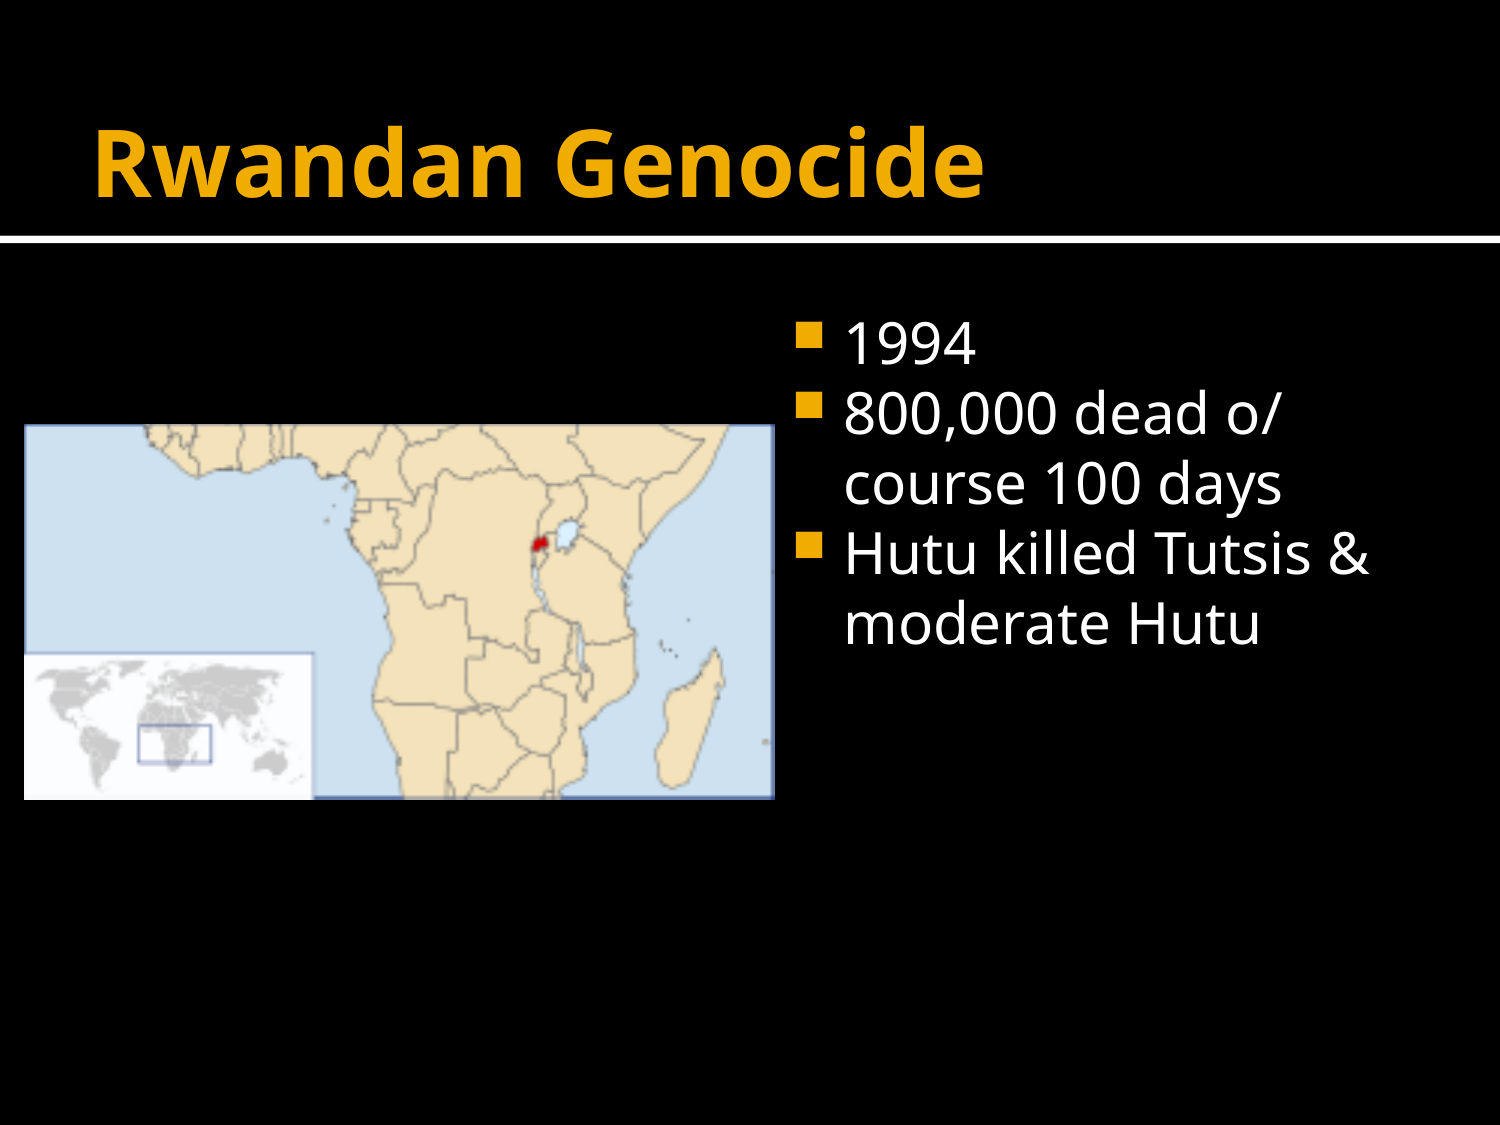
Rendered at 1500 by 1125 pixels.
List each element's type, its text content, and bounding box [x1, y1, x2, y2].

picture [24, 424, 775, 800]
title Rwandan Genocide [75, 57, 1425, 263]
list 1994 800,000 dead o/ course 100 days Hutu killed Tutsis & moderate Hutu [762, 291, 1425, 1050]
